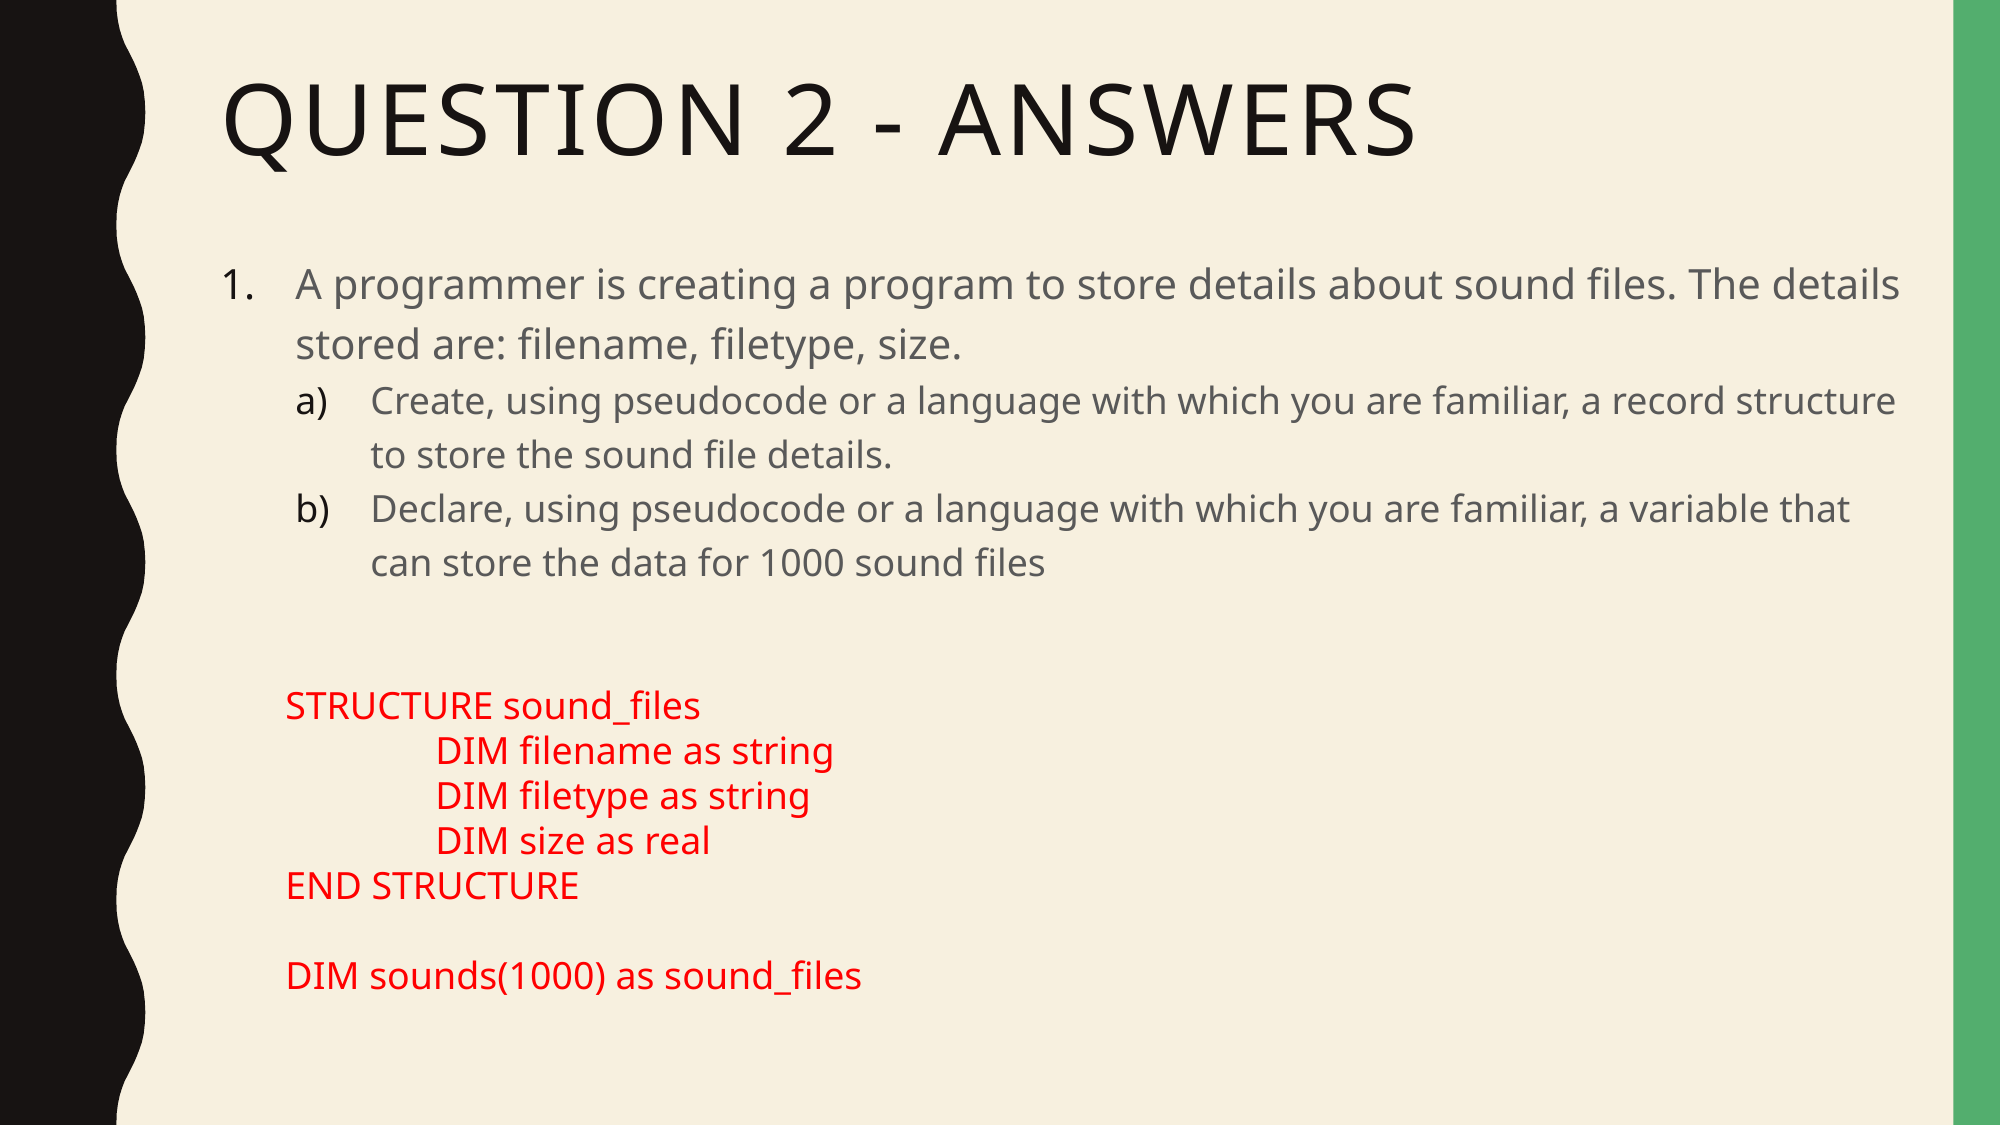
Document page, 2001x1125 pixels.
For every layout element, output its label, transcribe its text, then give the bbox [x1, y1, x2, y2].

title Question 2 - Answers [205, 62, 1875, 186]
list A programmer is creating a program to store details about sound files. The details stored are: filename, filetype, size. Create, using pseudocode or a language with which you are familiar, a record structure to store the sound file details. Declare, using pseudocode or a language with which you are familiar, a variable that can store the data for 1000 sound files [205, 239, 1926, 710]
text_box STRUCTURE sound_files DIM filename as string DIM filetype as string DIM size as real END STRUCTURE DIM sounds(1000) as sound_files [270, 674, 1767, 1005]
